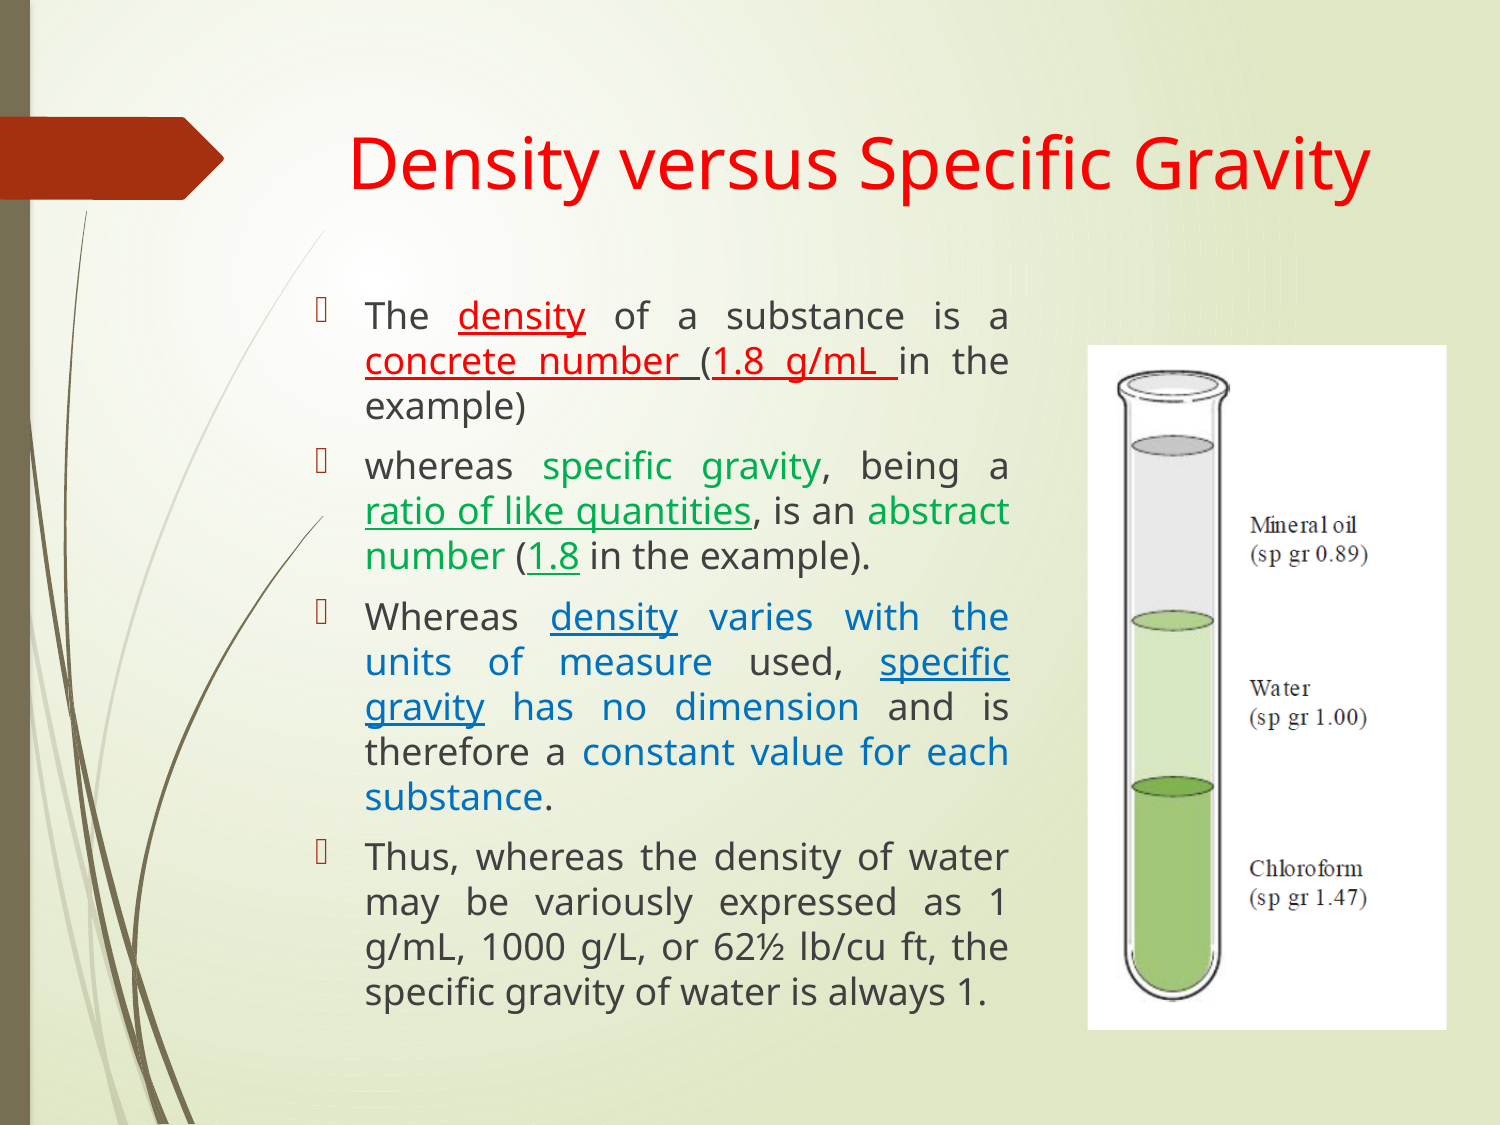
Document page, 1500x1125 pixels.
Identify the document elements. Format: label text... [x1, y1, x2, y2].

list The density of a substance is a concrete number (1.8 g/mL in the example) whereas specific gravity, being a ratio of like quantities, is an abstract number (1.8 in the example). Whereas density varies with the units of measure used, specific gravity has no dimension and is therefore a constant value for each substance. Thus, whereas the density of water may be variously expressed as 1 g/mL, 1000 g/L, or 62½ lb/cu ft, the specific gravity of water is always 1. [300, 284, 1025, 1088]
title Density versus Specific Gravity [319, 99, 1400, 223]
picture [1087, 344, 1447, 1030]
